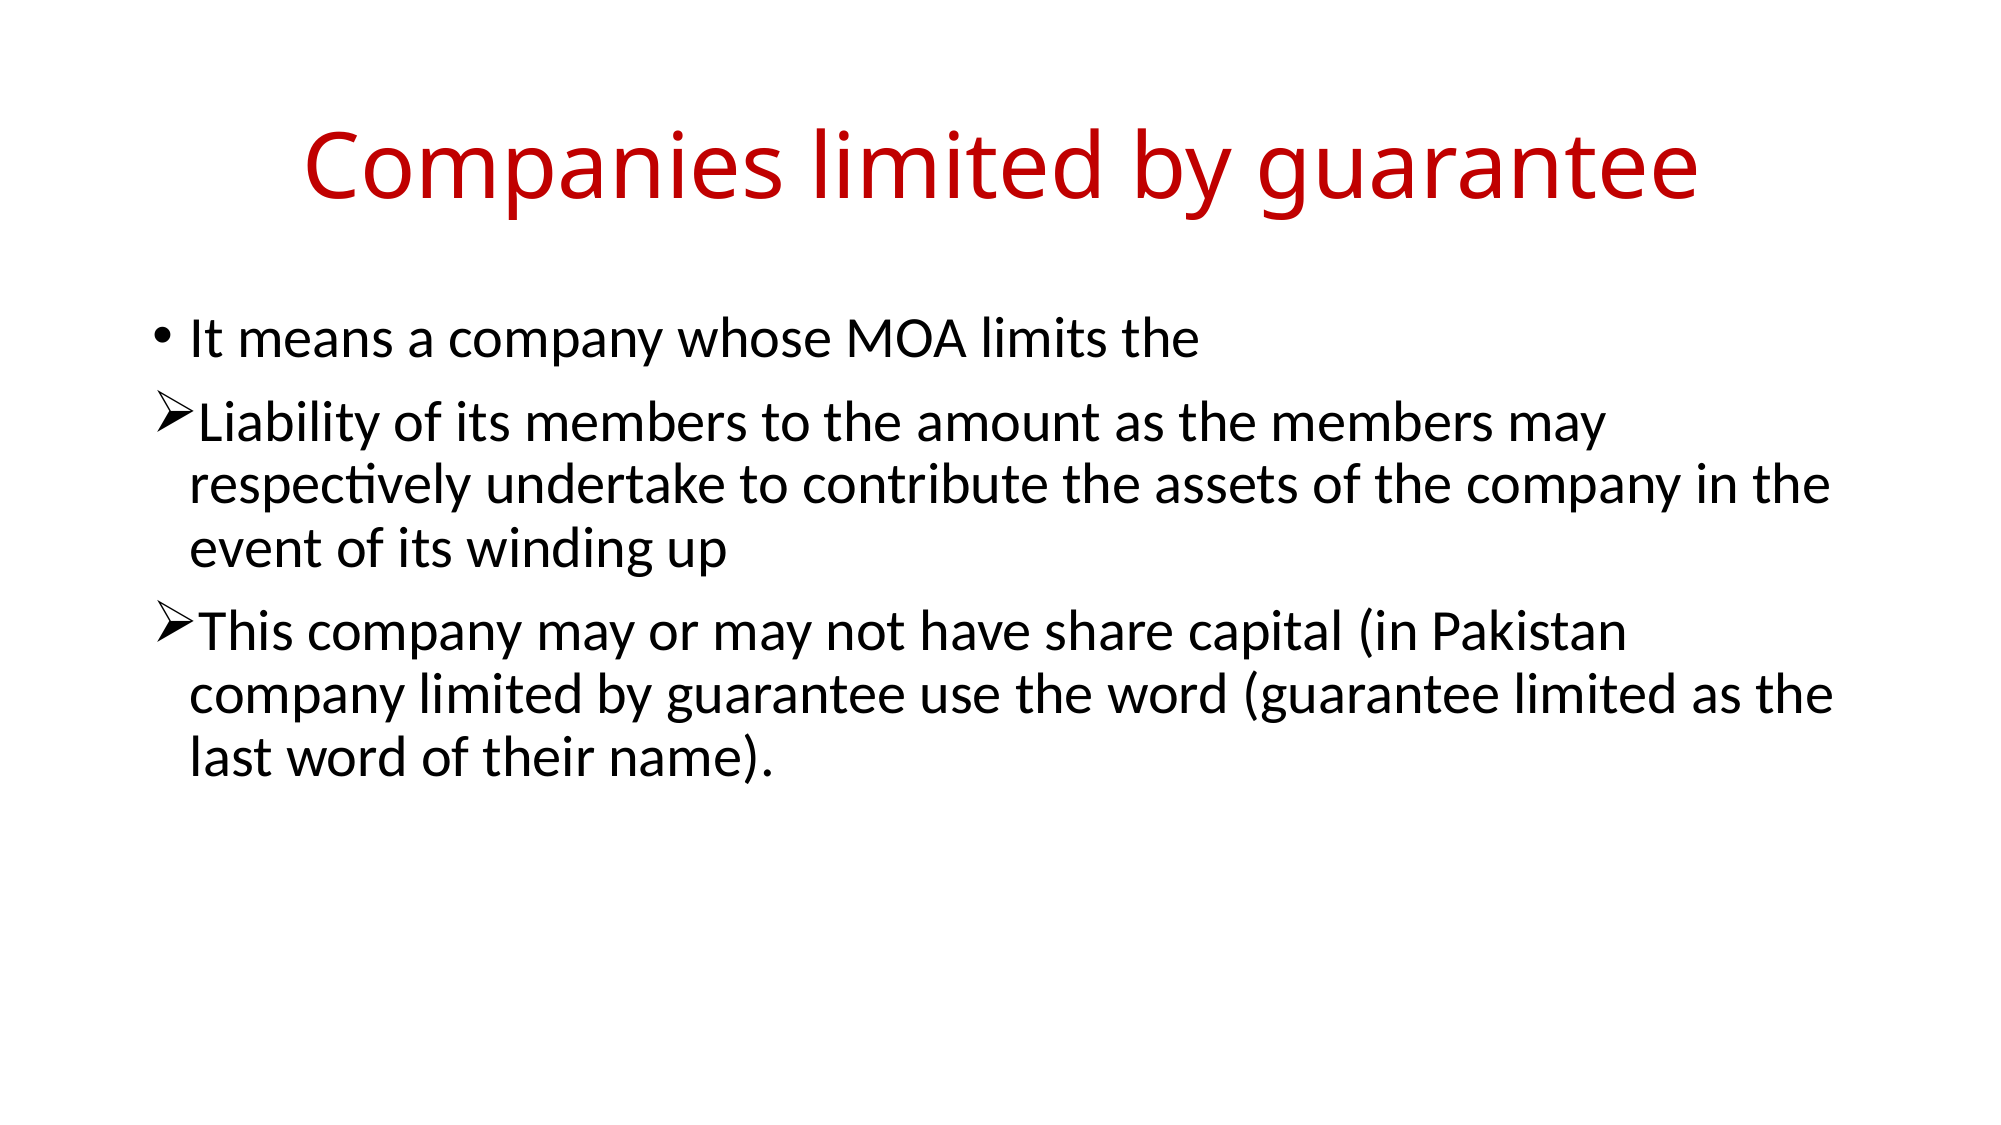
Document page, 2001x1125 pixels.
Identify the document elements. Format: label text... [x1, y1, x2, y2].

list It means a company whose MOA limits the Liability of its members to the amount as the members may respectively undertake to contribute the assets of the company in the event of its winding up This company may or may not have share capital (in Pakistan company limited by guarantee use the word (guarantee limited as the last word of their name). [137, 299, 1863, 1014]
title Companies limited by guarantee [137, 59, 1863, 278]
